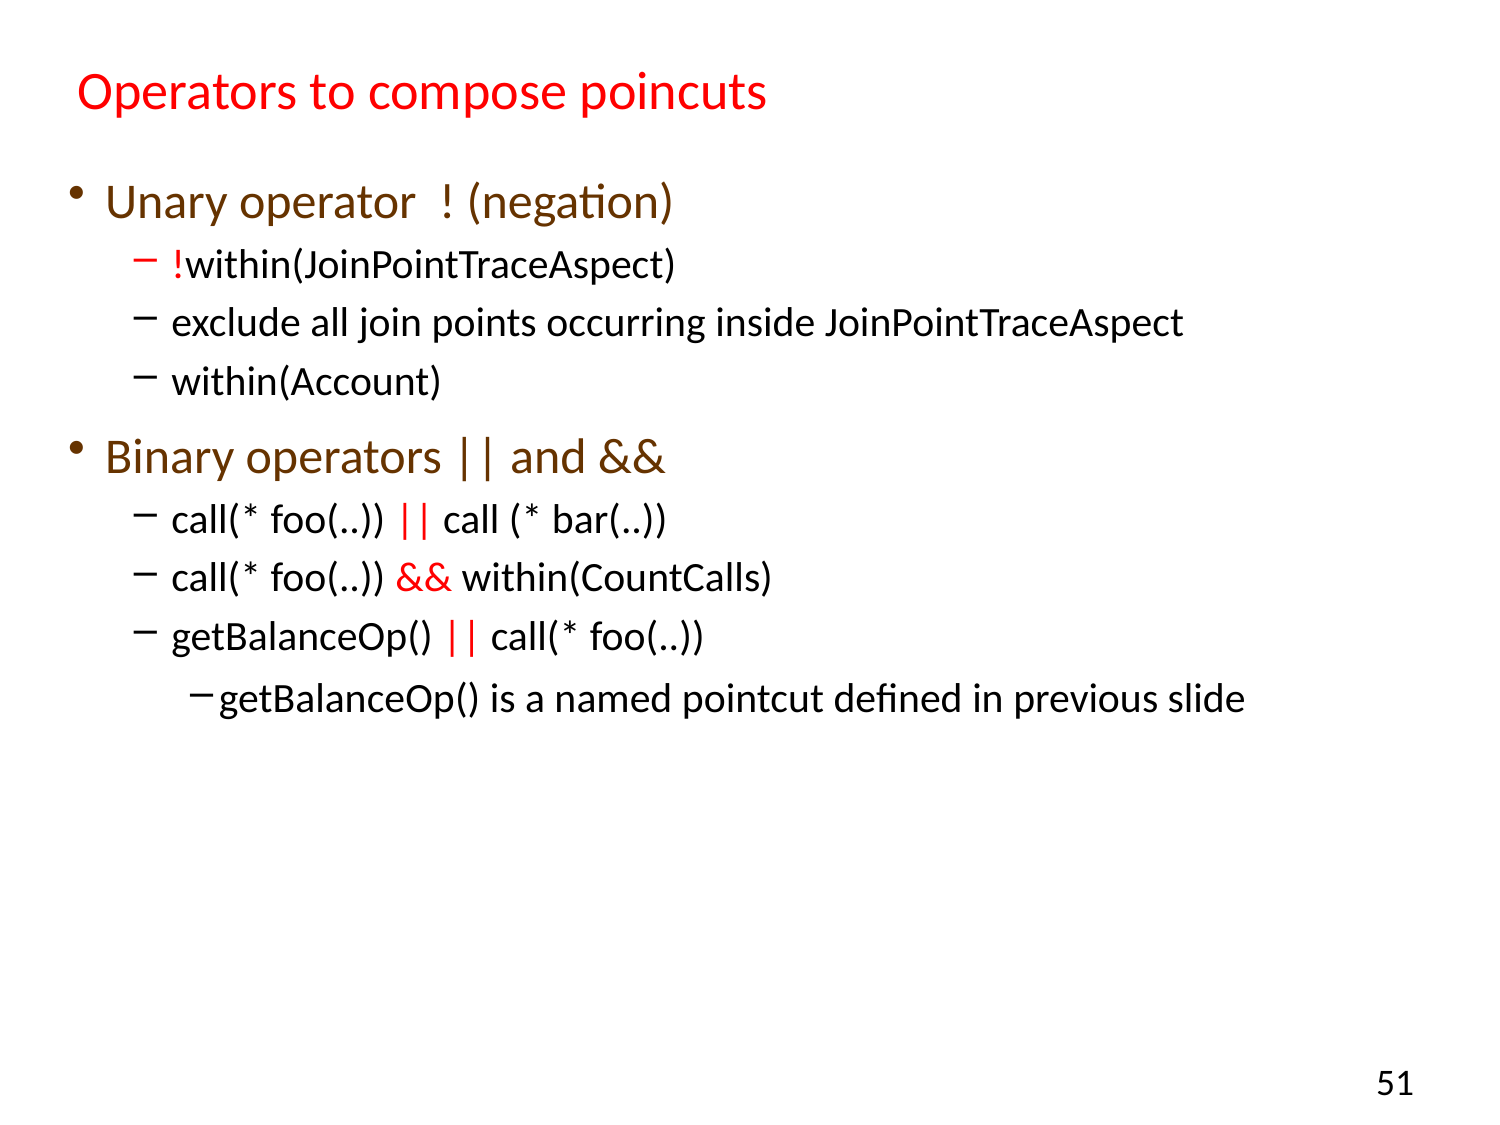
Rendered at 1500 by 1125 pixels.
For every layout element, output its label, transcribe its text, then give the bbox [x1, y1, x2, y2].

list Unary operator ! (negation) !within(JoinPointTraceAspect) exclude all join points occurring inside JoinPointTraceAspect within(Account) Binary operators || and && call(* foo(..)) || call (* bar(..)) call(* foo(..)) && within(CountCalls) getBalanceOp() || call(* foo(..)) getBalanceOp() is a named pointcut defined in previous slide [52, 160, 1429, 1012]
title Operators to compose poincuts [62, 49, 1426, 126]
slide_number 51 [1324, 1049, 1438, 1125]
